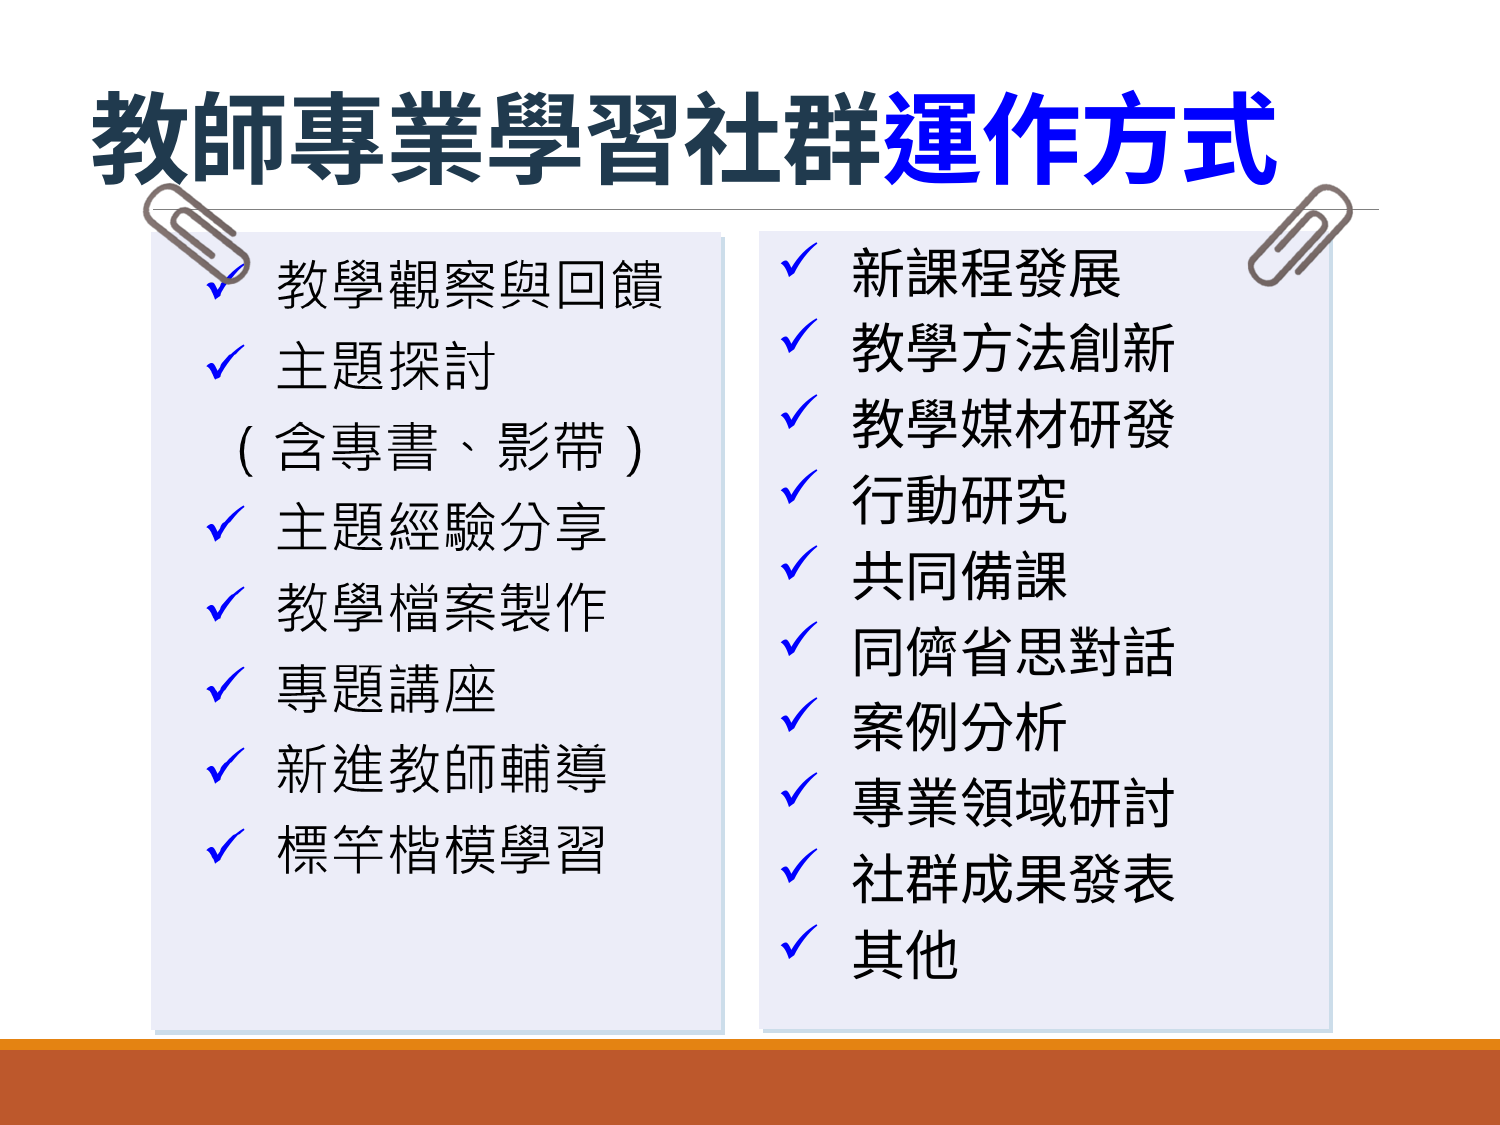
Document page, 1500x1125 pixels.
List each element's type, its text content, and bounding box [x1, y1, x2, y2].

title 教師專業學習社群運作方式 [75, 17, 1425, 205]
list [170, 234, 698, 979]
picture [758, 180, 1355, 1030]
picture [141, 179, 722, 1031]
